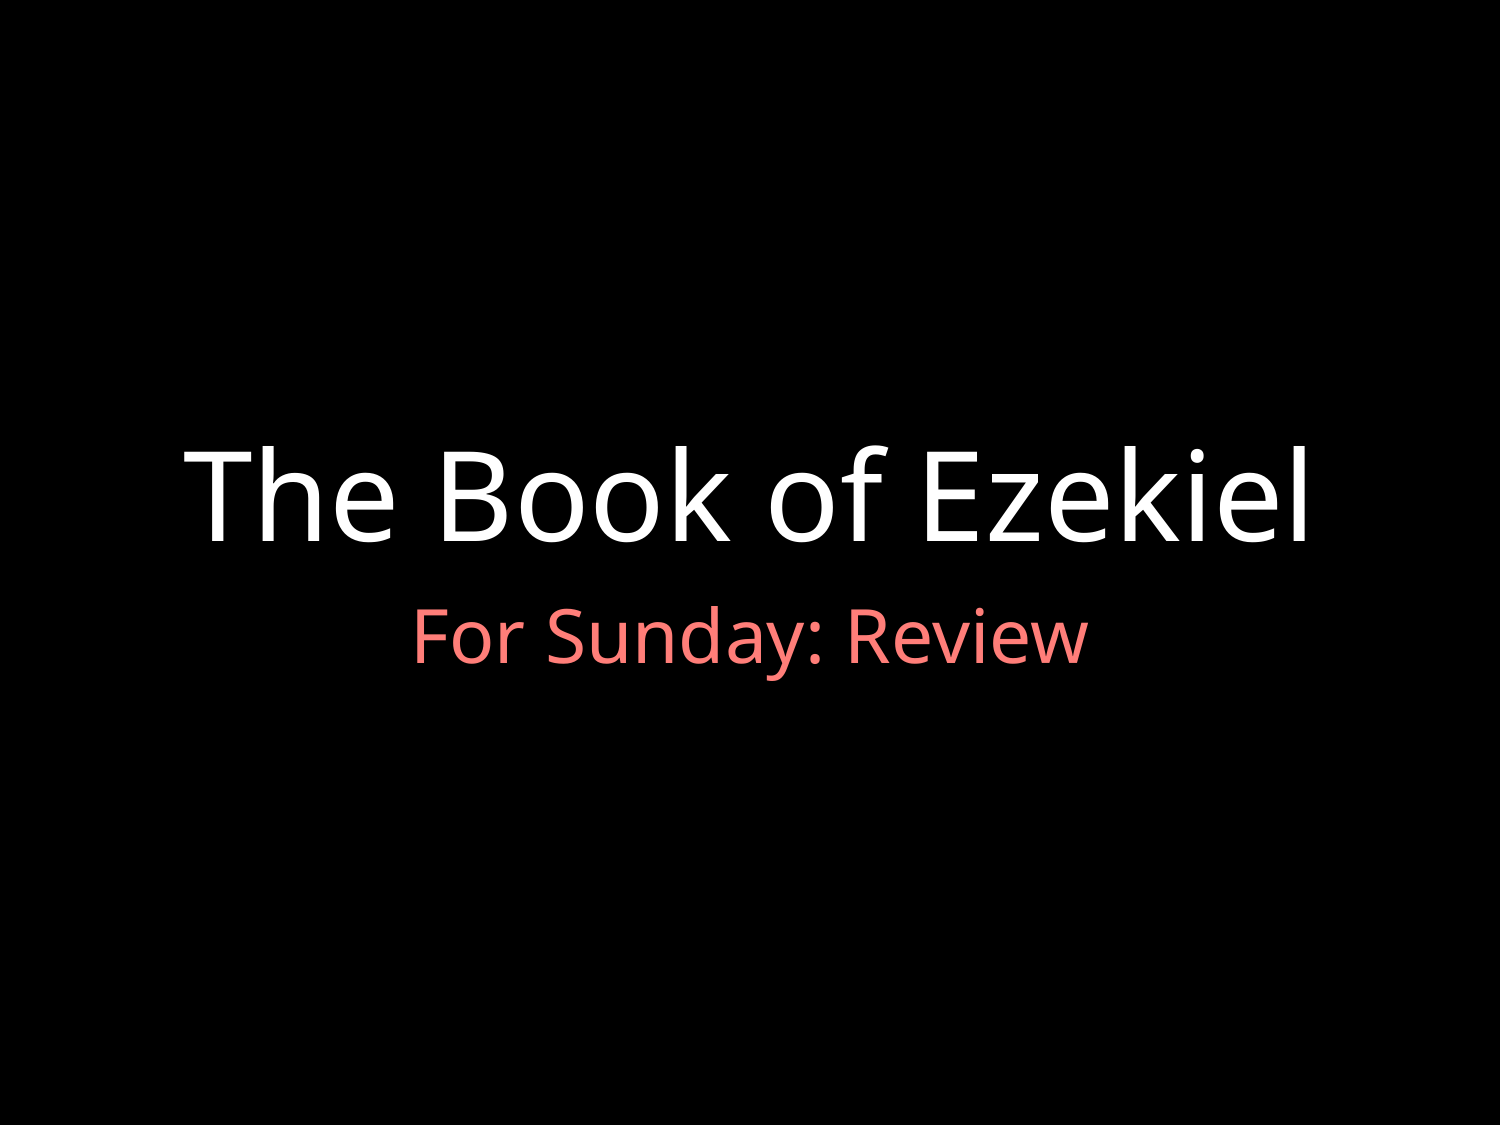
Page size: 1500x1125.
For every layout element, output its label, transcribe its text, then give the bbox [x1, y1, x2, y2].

subtitle For Sunday: Review [187, 590, 1313, 863]
title The Book of Ezekiel [112, 184, 1388, 576]
